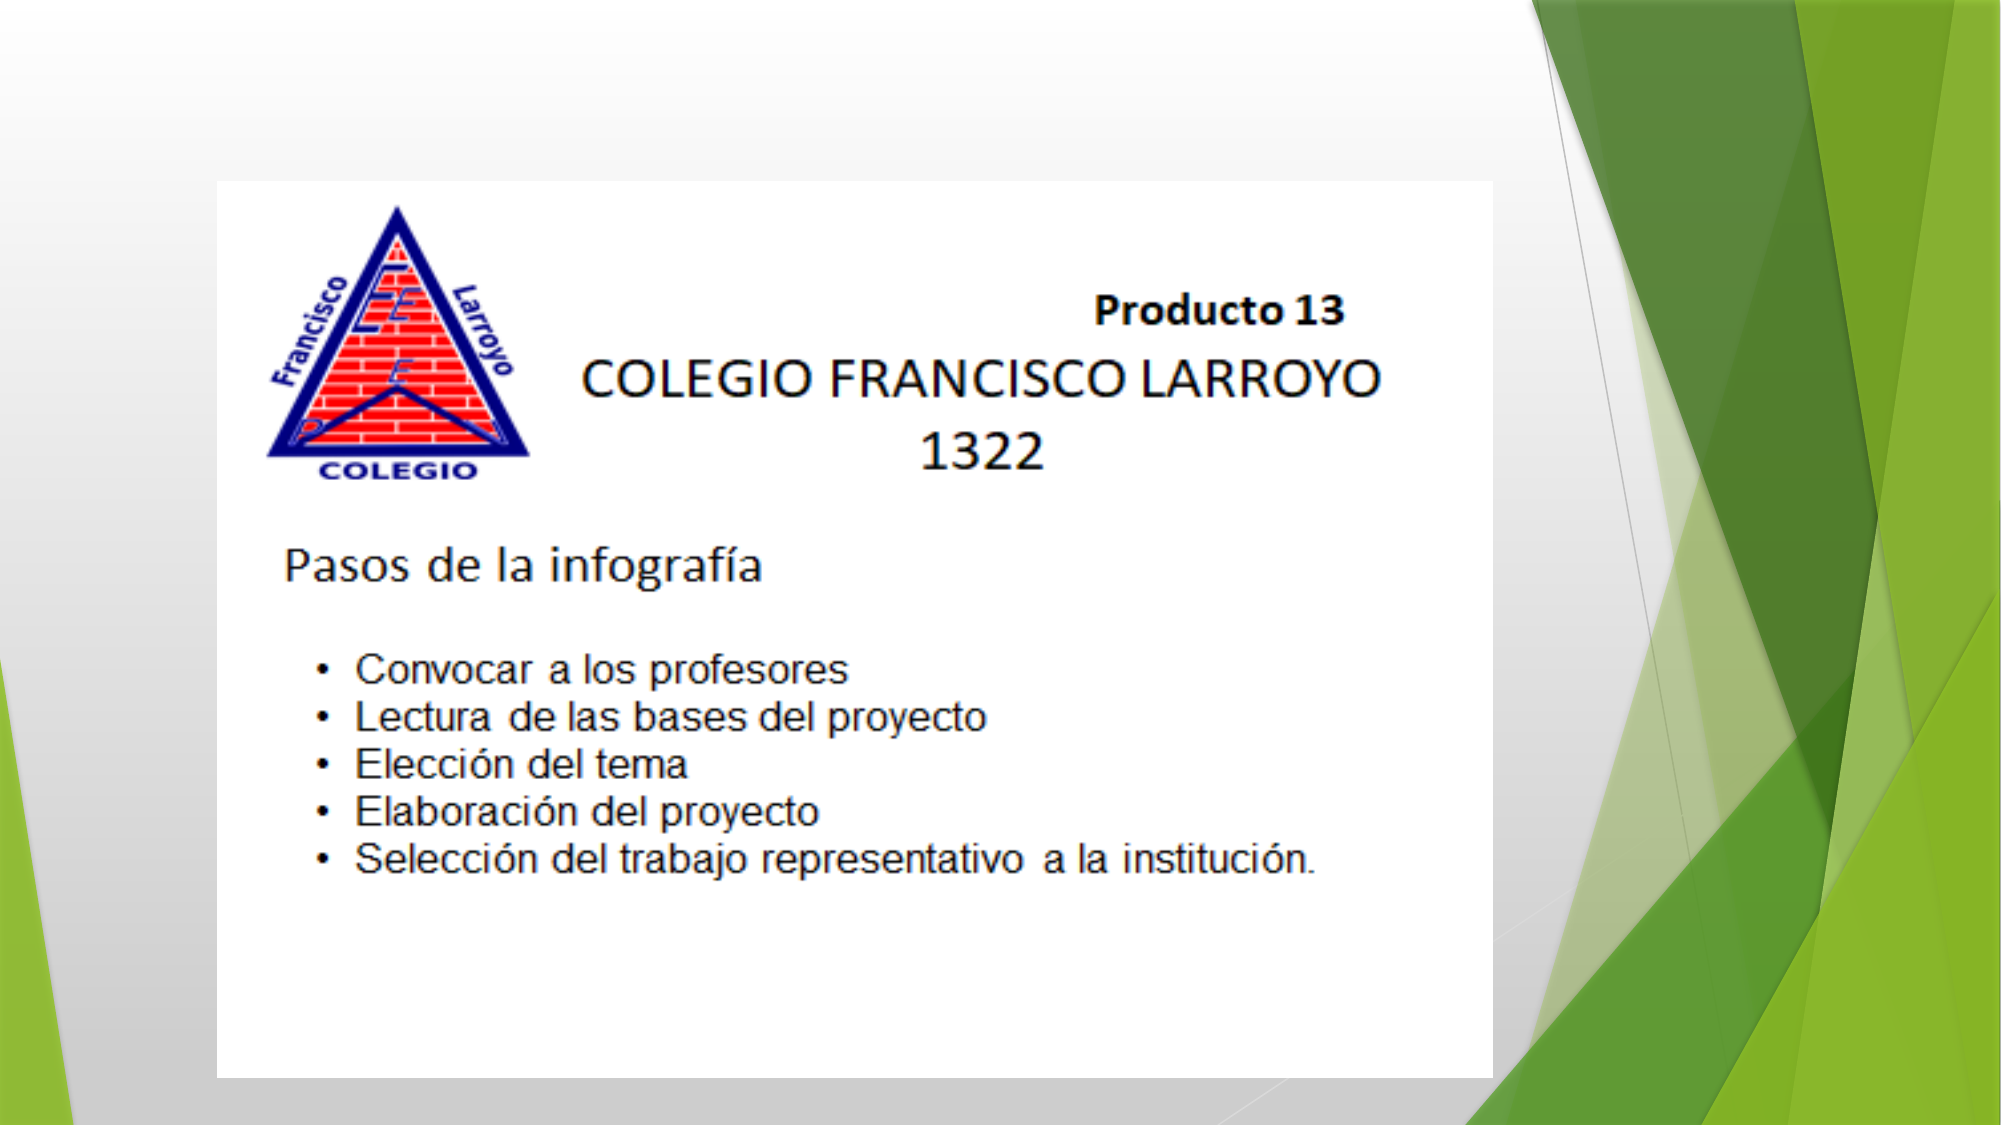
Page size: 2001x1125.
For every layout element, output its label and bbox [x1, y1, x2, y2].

picture [216, 181, 1493, 1079]
